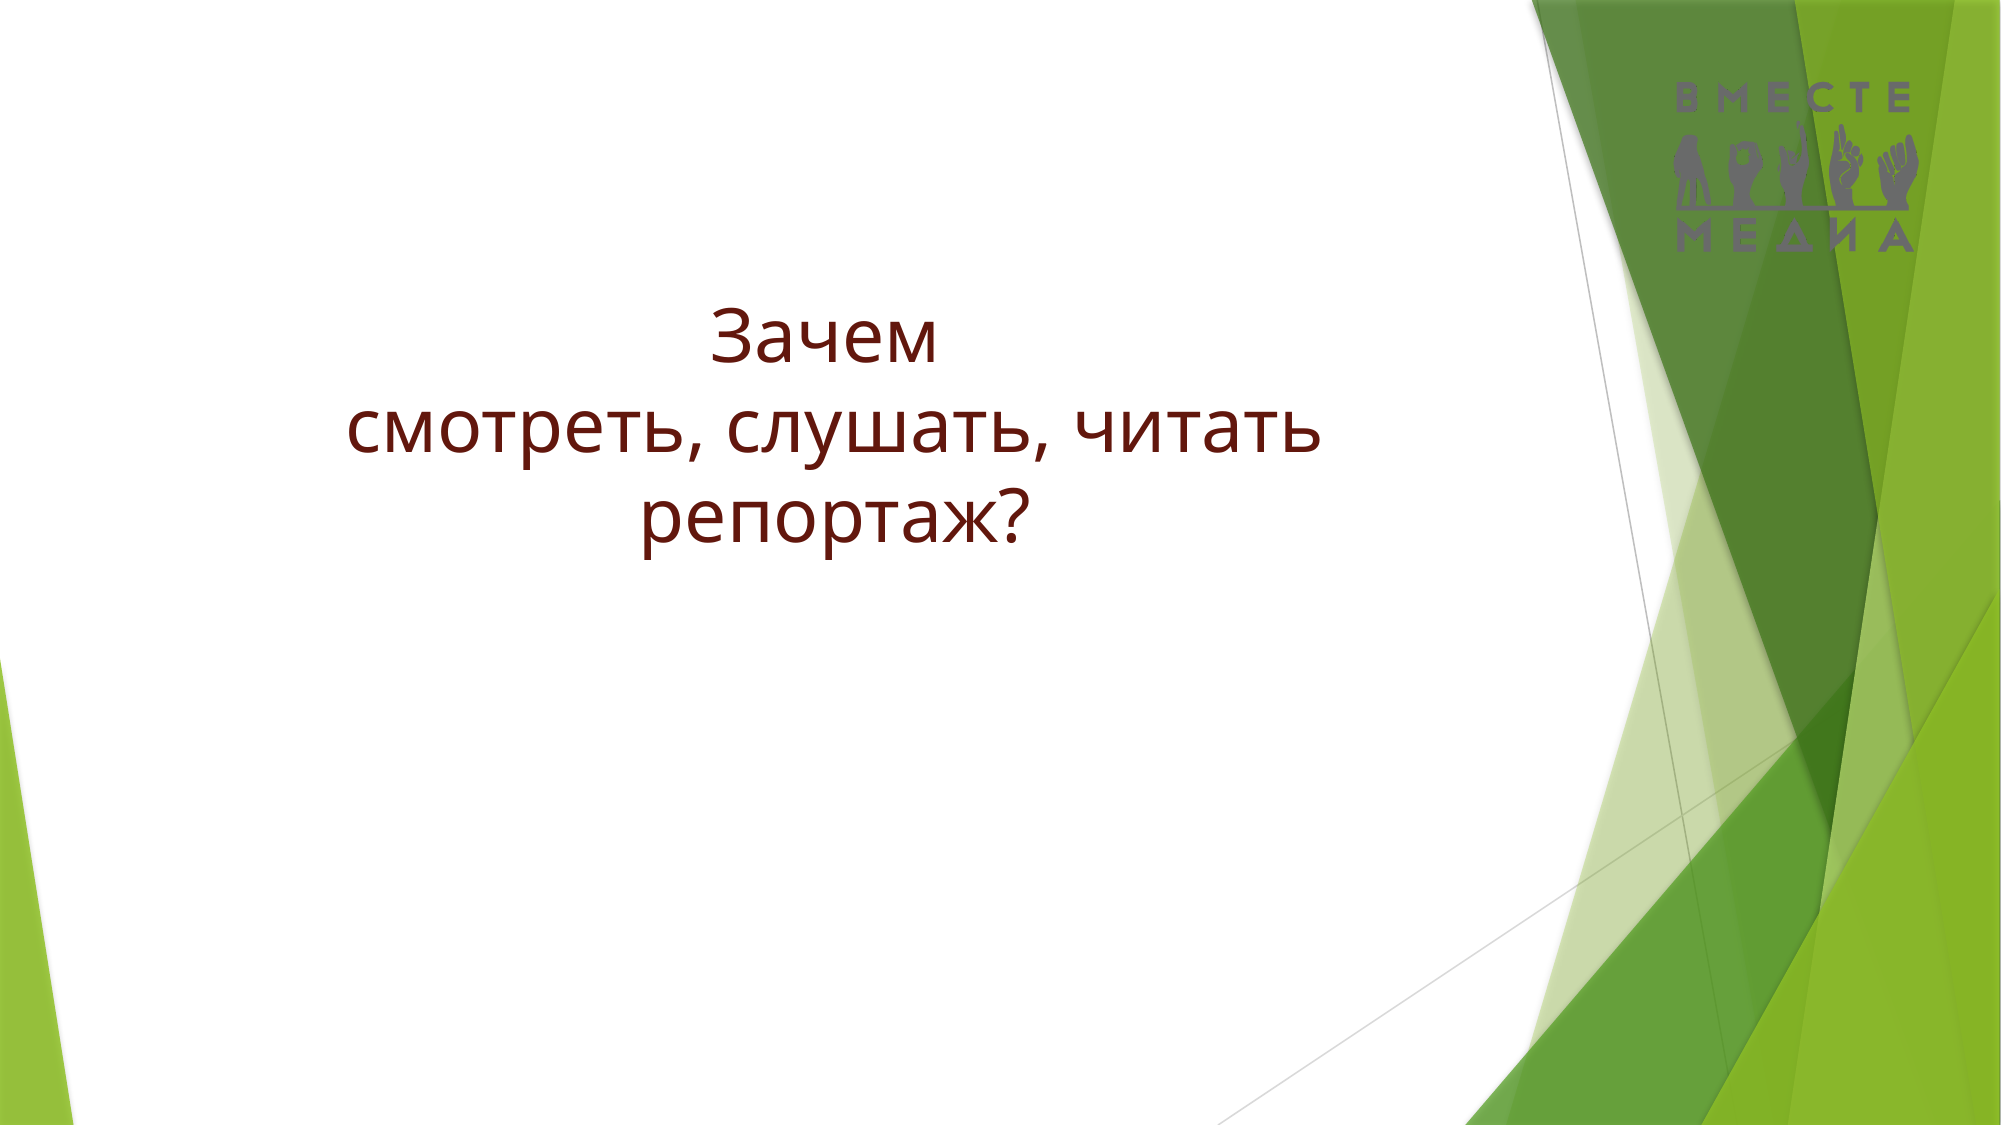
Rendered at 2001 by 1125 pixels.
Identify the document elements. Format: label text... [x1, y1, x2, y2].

picture [1651, 22, 1940, 311]
title Зачем смотреть, слушать, читать репортаж? [130, 279, 1541, 643]
